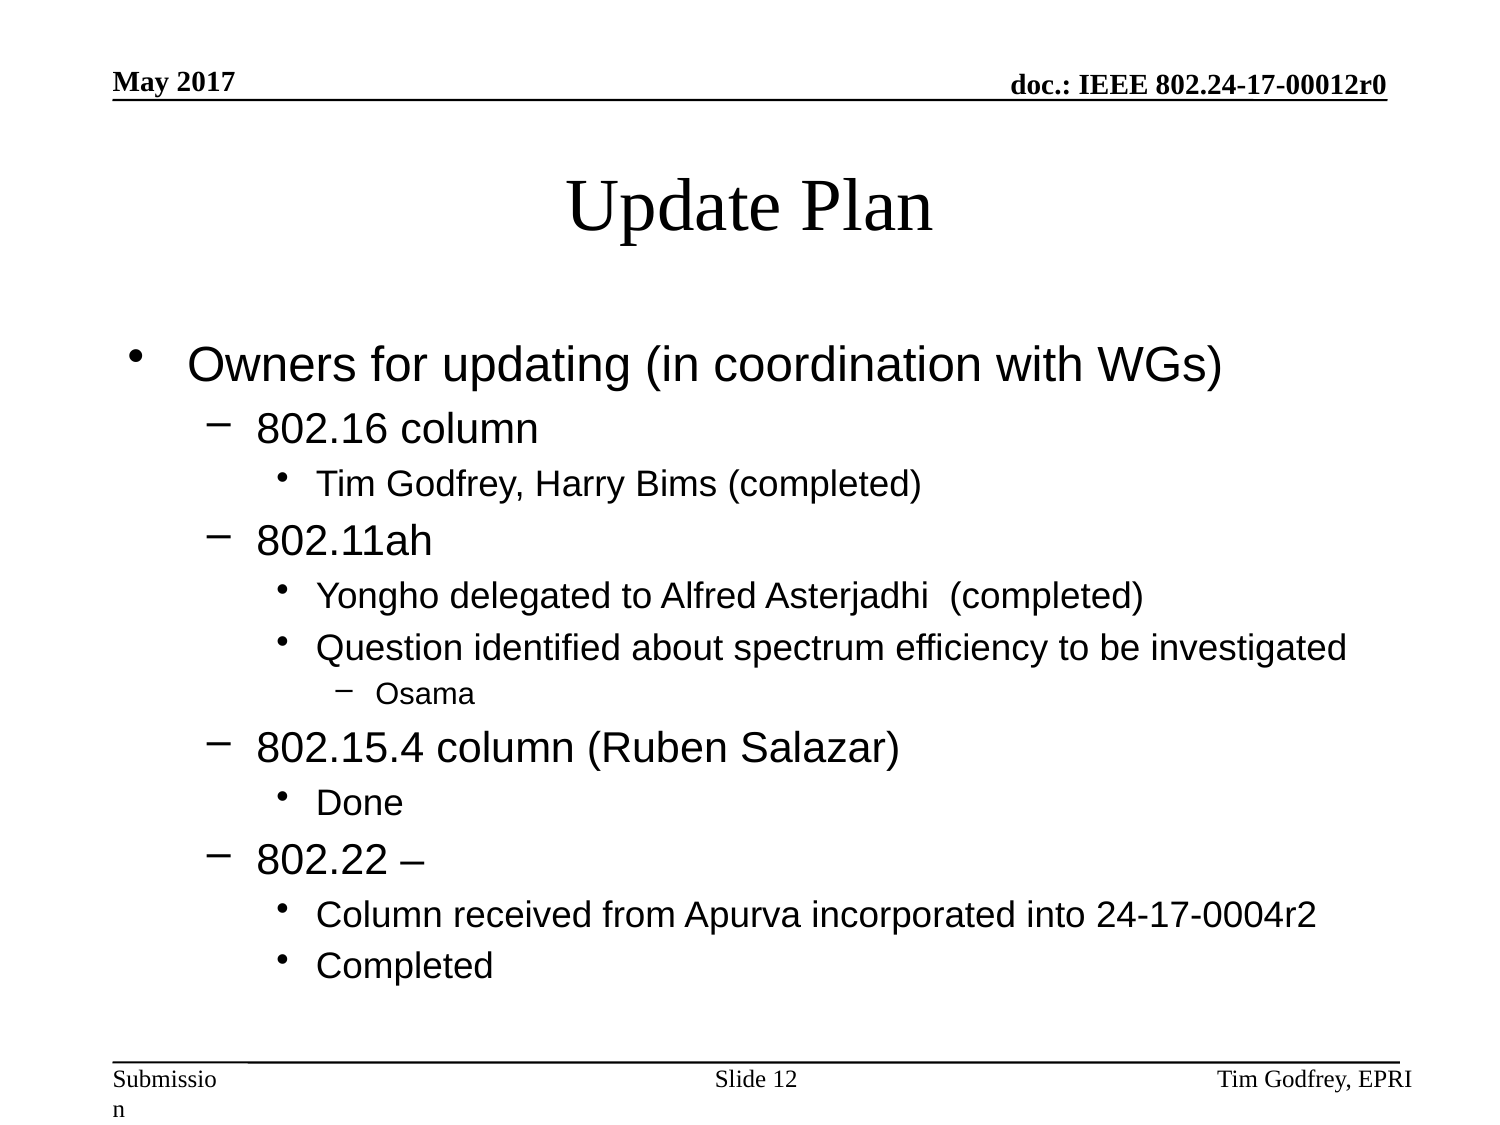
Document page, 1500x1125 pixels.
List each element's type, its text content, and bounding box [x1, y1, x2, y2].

footer Tim Godfrey, EPRI [900, 1062, 1413, 1093]
title Update Plan [112, 112, 1388, 288]
slide_number Slide 12 [712, 1062, 800, 1093]
list Owners for updating (in coordination with WGs) 802.16 column Tim Godfrey, Harry Bims (completed) 802.11ah Yongho delegated to Alfred Asterjadhi (completed) Question identified about spectrum efficiency to be investigated Osama 802.15.4 column (Ruben Salazar) Done 802.22 – Column received from Apurva incorporated into 24-17-0004r2 Completed [112, 324, 1388, 1000]
